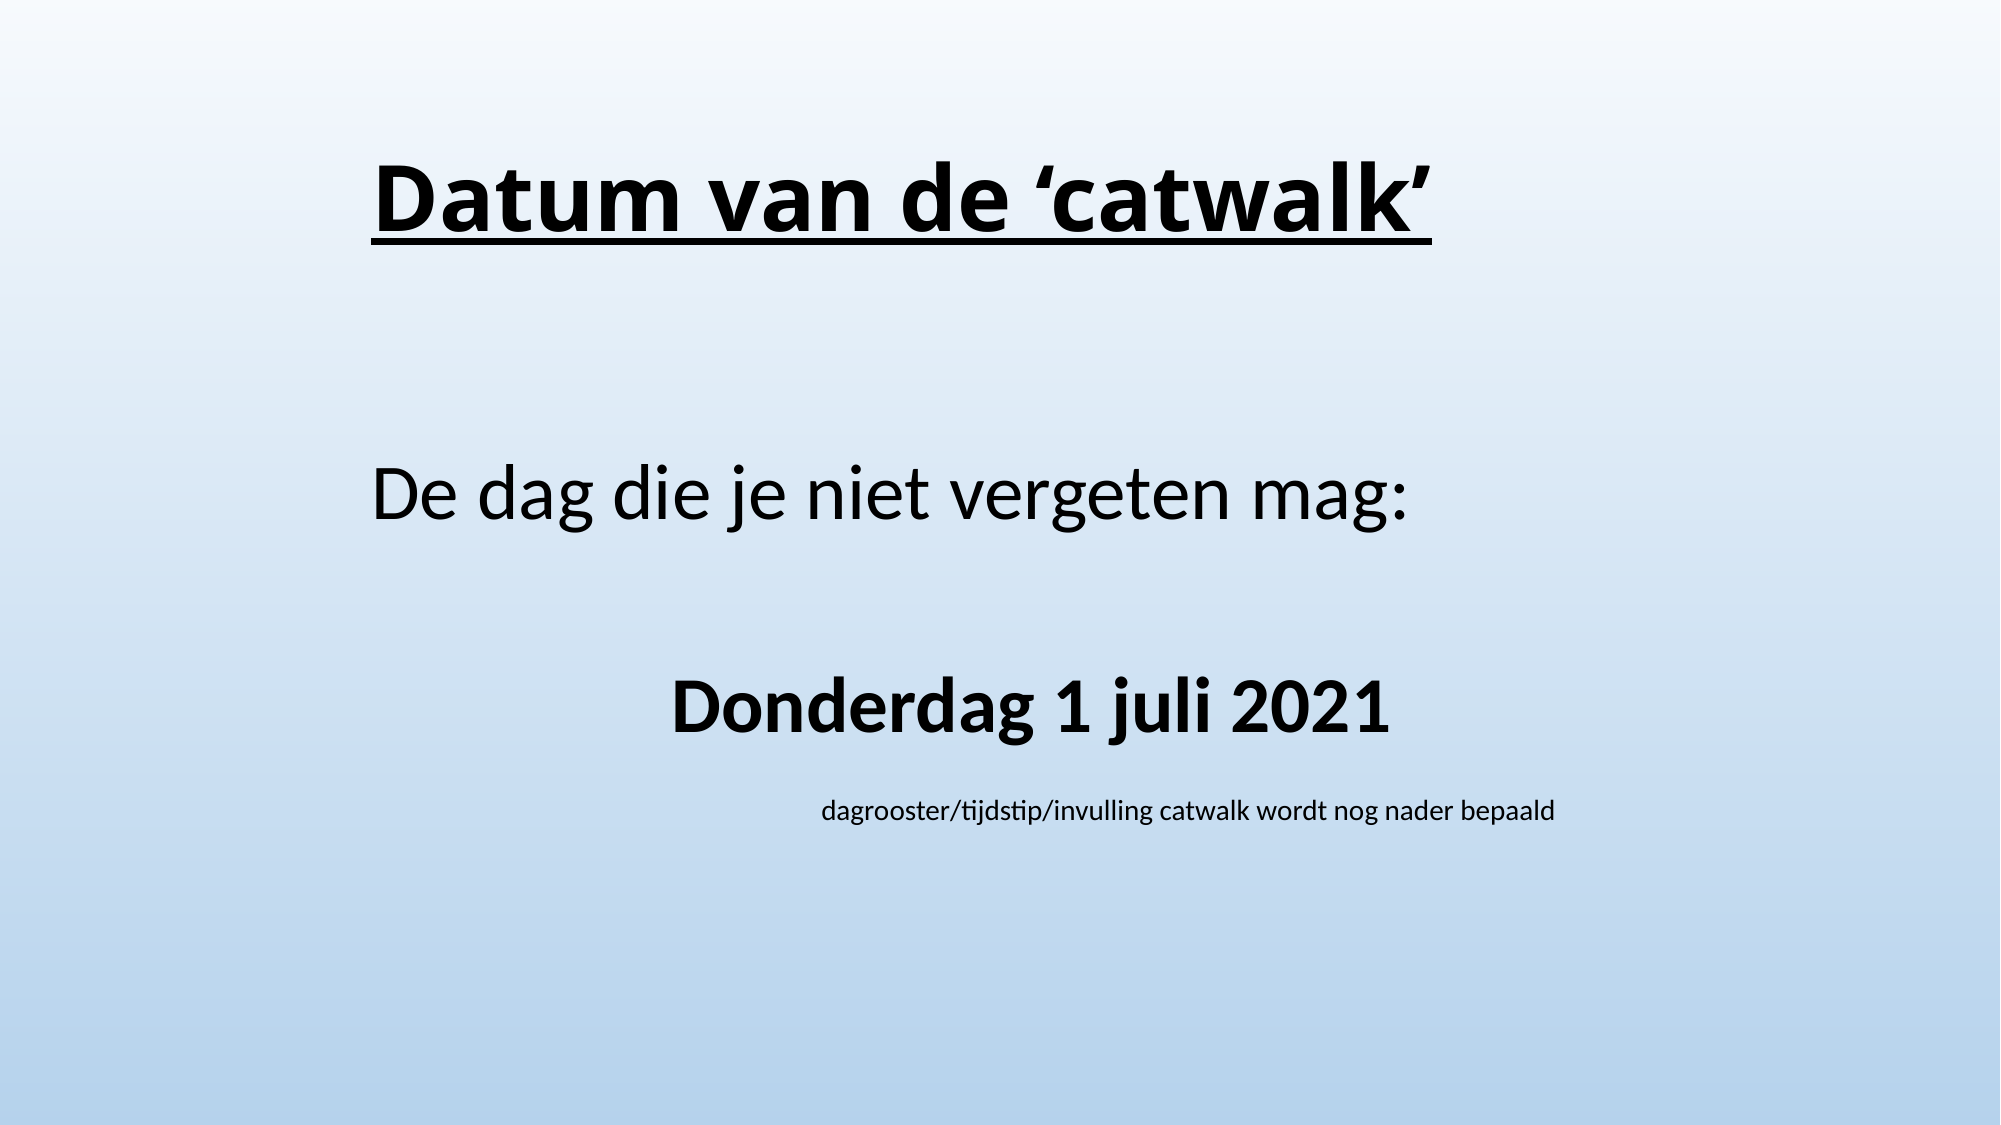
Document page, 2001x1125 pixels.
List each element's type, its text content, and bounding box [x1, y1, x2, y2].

title Datum van de ‘catwalk’ [356, 92, 1863, 311]
list De dag die je niet vergeten mag: Donderdag 1 juli 2021 dagrooster/tijdstip/invulling catwalk wordt nog nader bepaald [356, 443, 1863, 1014]
